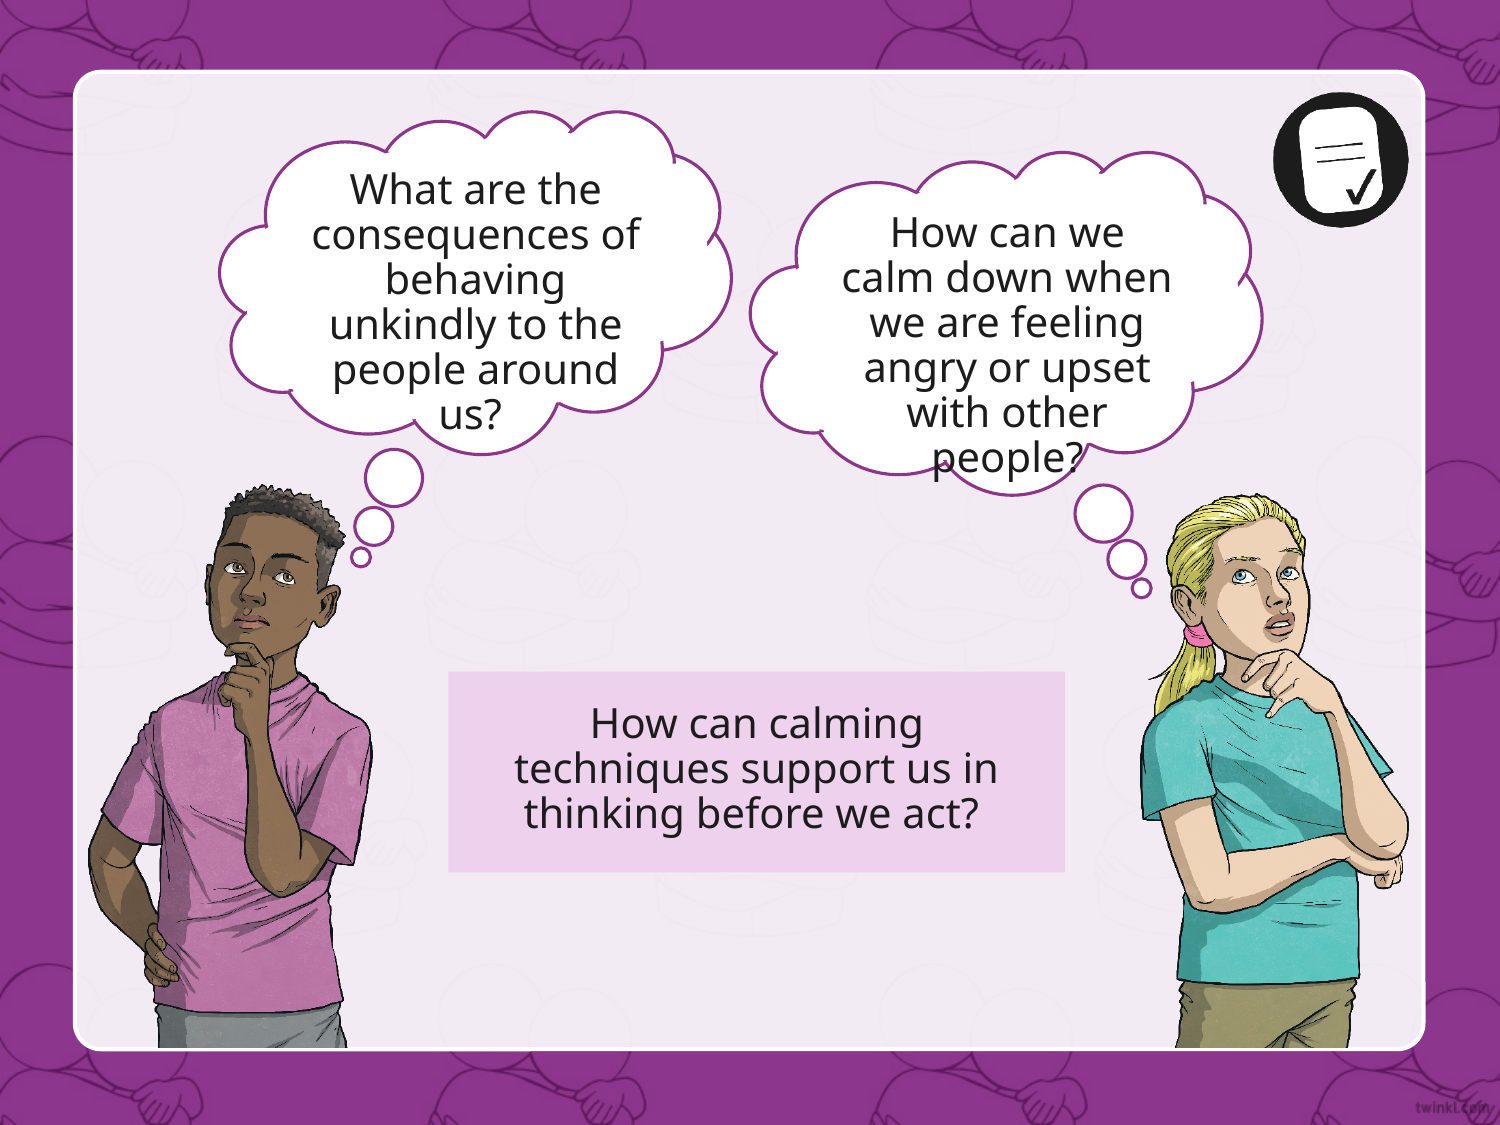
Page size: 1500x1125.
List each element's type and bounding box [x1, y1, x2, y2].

text_box [750, 151, 1262, 494]
text_box [448, 671, 1066, 873]
picture [0, 0, 1500, 1125]
text_box [219, 110, 732, 454]
